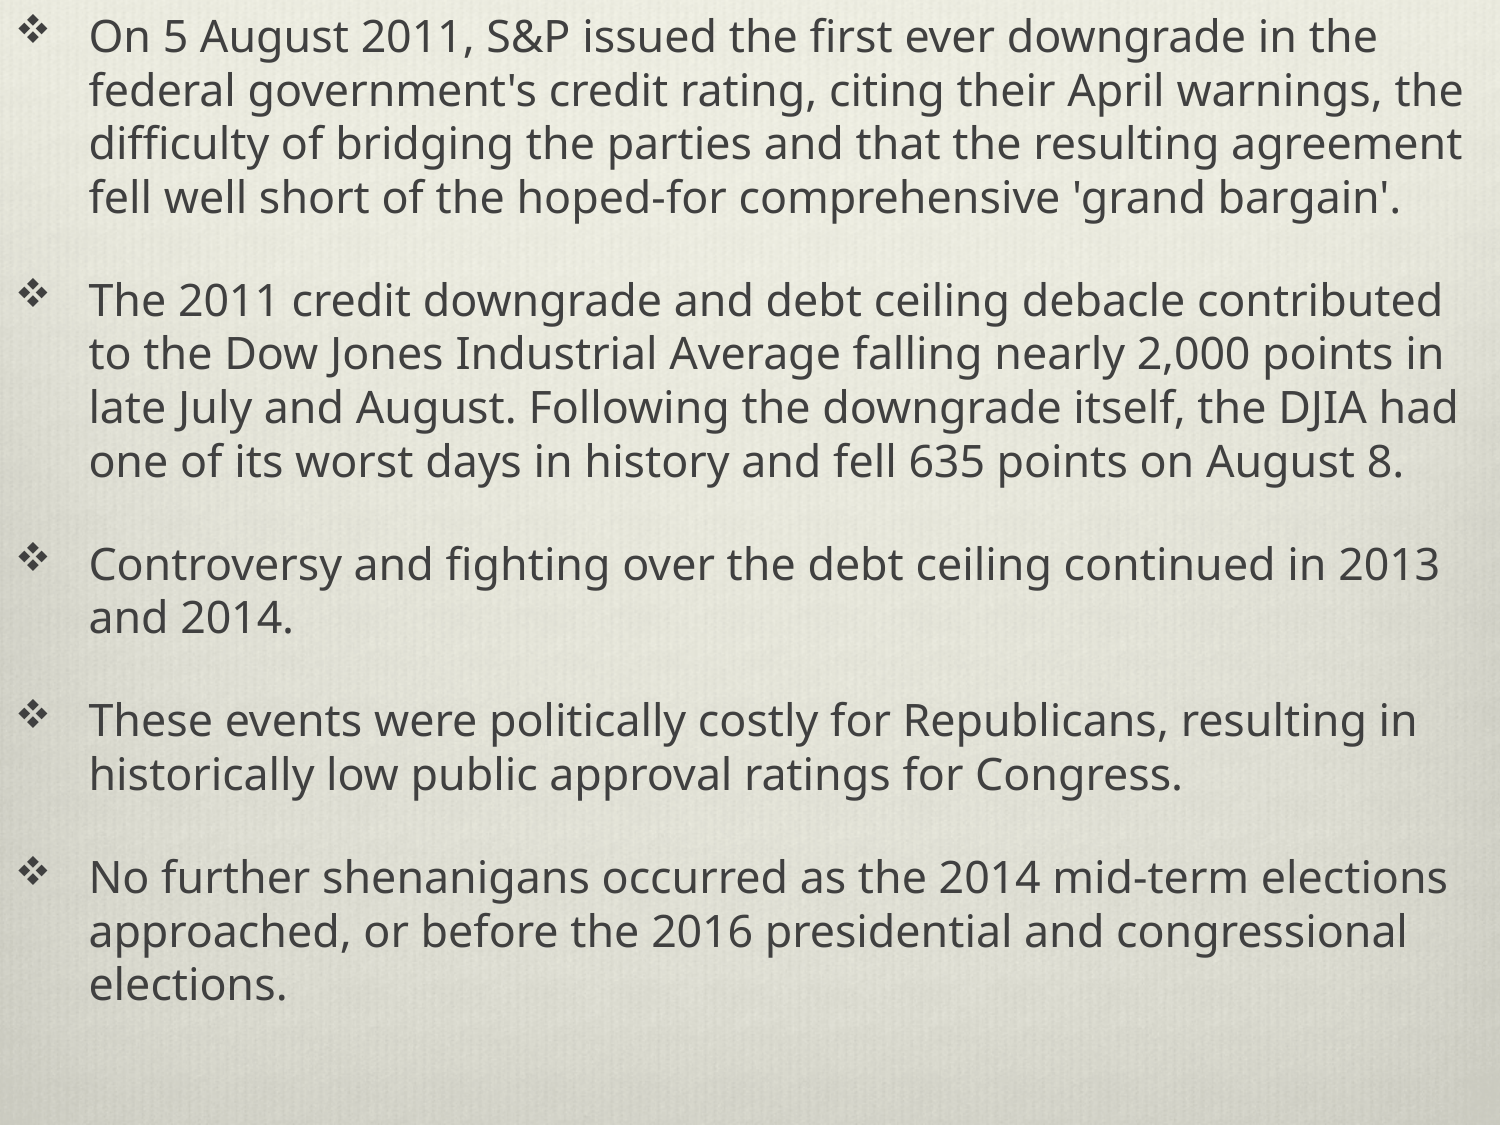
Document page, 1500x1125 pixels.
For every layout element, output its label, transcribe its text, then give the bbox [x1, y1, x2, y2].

list On 5 August 2011, S&P issued the first ever downgrade in the federal government's credit rating, citing their April warnings, the difficulty of bridging the parties and that the resulting agreement fell well short of the hoped-for comprehensive 'grand bargain'. The 2011 credit downgrade and debt ceiling debacle contributed to the Dow Jones Industrial Average falling nearly 2,000 points in late July and August. Following the downgrade itself, the DJIA had one of its worst days in history and fell 635 points on August 8. Controversy and fighting over the debt ceiling continued in 2013 and 2014. These events were politically costly for Republicans, resulting in historically low public approval ratings for Congress. No further shenanigans occurred as the 2014 mid-term elections approached, or before the 2016 presidential and congressional elections. [0, 0, 1500, 1125]
